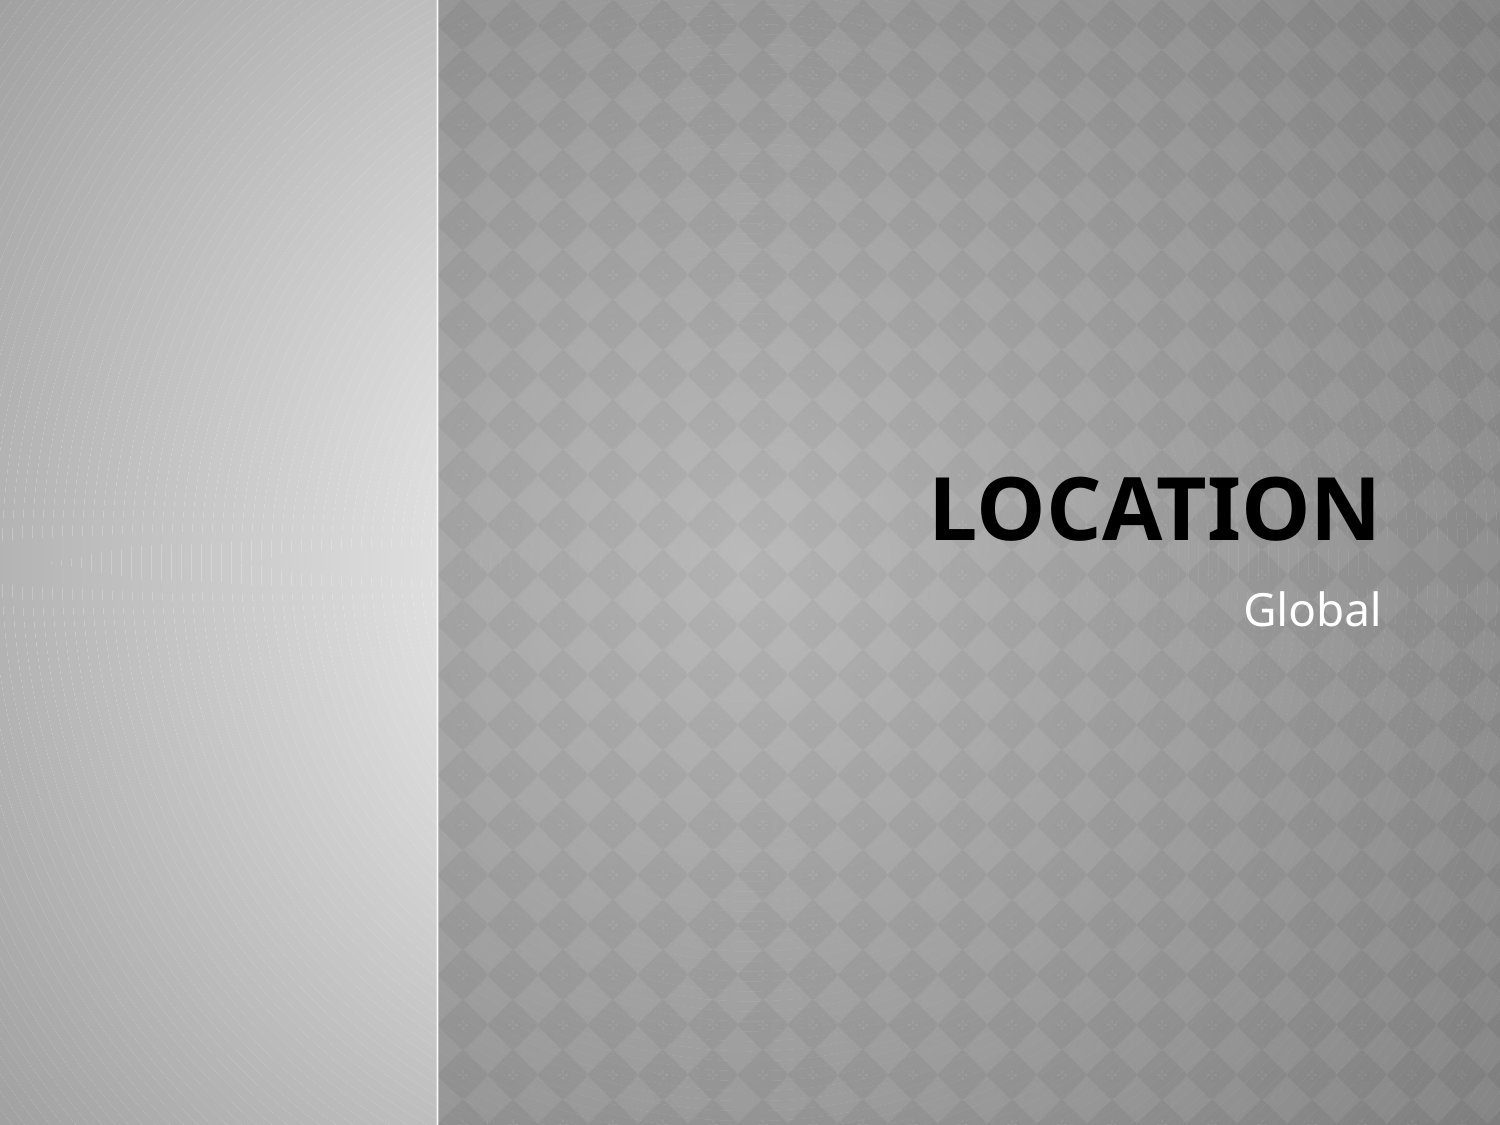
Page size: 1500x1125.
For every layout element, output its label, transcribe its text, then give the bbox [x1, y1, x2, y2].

title Location [552, 87, 1390, 558]
subtitle Global [550, 580, 1390, 762]
